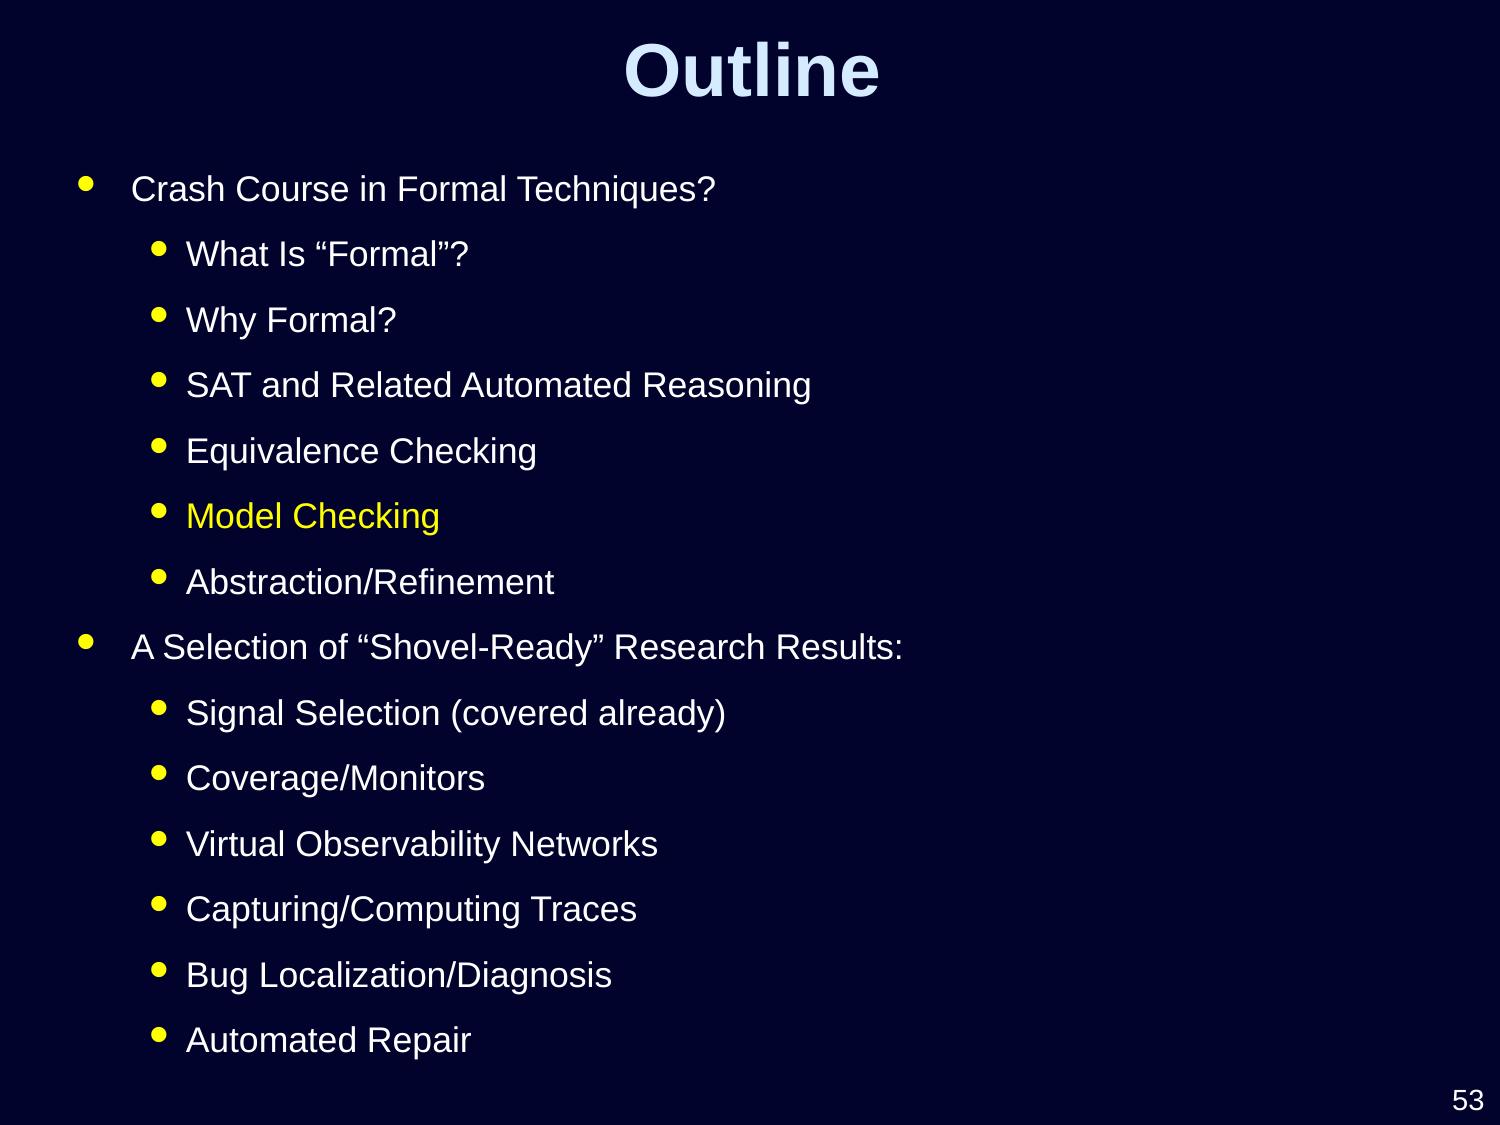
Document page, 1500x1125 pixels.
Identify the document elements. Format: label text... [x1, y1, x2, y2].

text_box Crash Course in Formal Techniques? What Is “Formal”? Why Formal? SAT and Related Automated Reasoning Equivalence Checking Model Checking Abstraction/Refinement A Selection of “Shovel-Ready” Research Results: Signal Selection (covered already) Coverage/Monitors Virtual Observability Networks Capturing/Computing Traces Bug Localization/Diagnosis Automated Repair [60, 145, 1500, 1073]
title Outline [17, 0, 1488, 169]
text_box 53 [1226, 1073, 1500, 1125]
